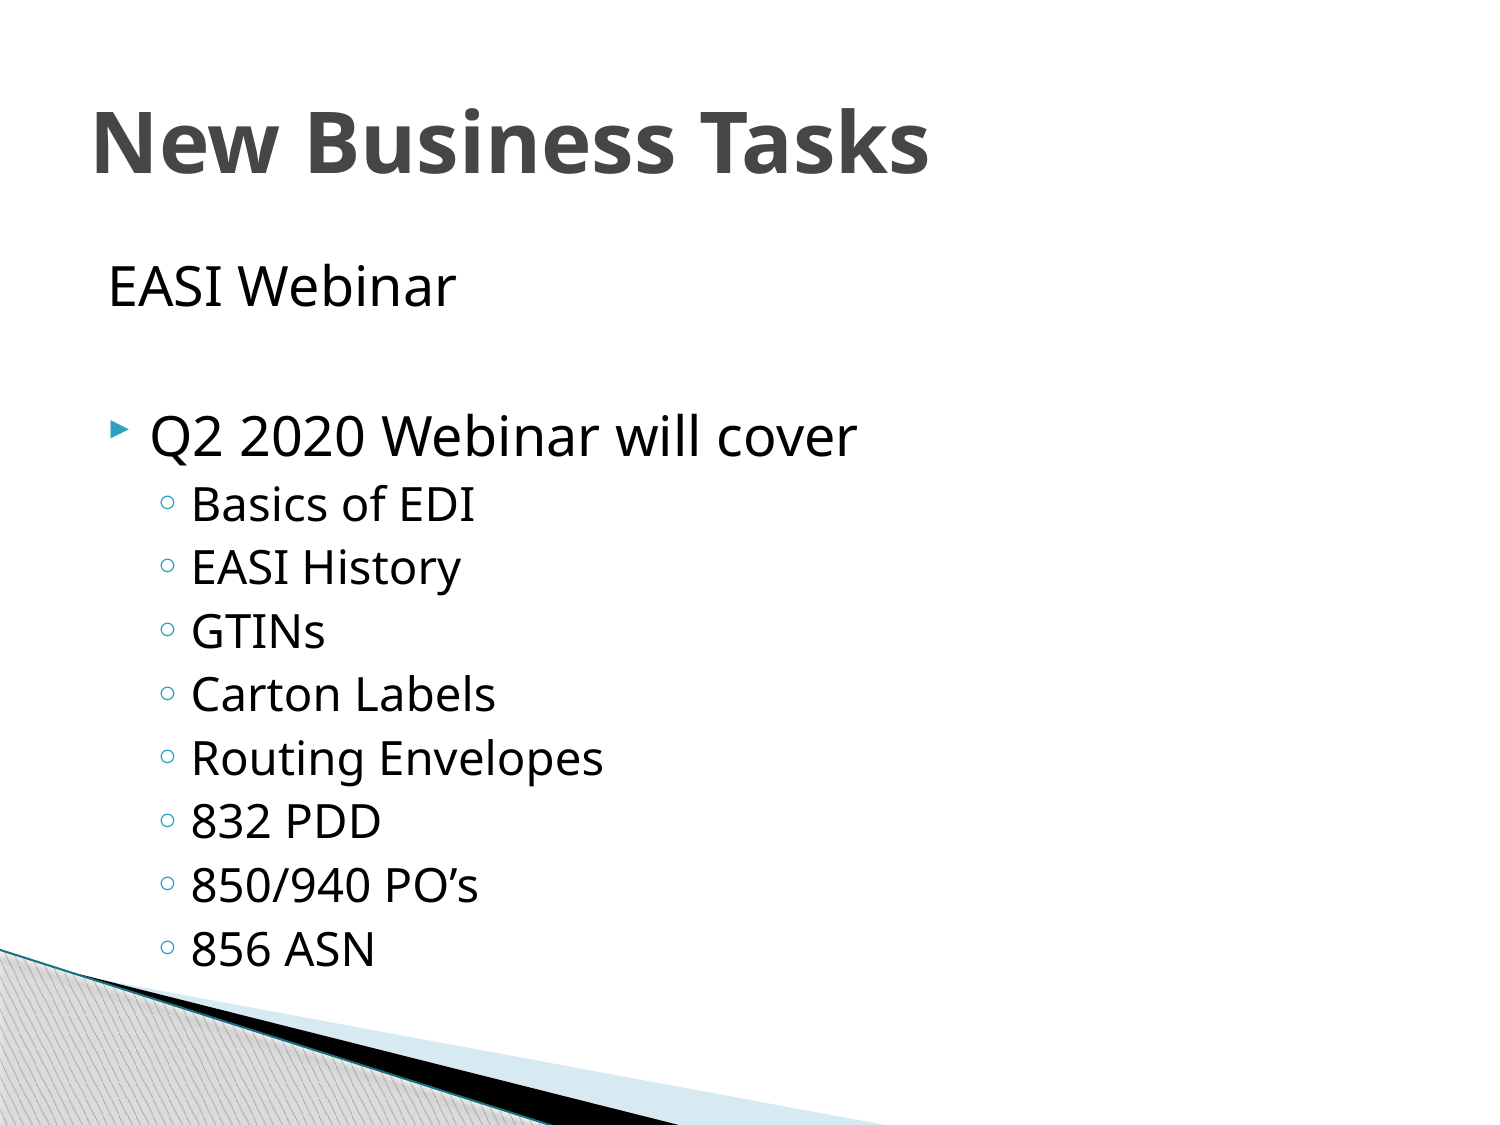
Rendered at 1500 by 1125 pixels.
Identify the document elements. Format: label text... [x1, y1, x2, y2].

list EASI Webinar Q2 2020 Webinar will cover Basics of EDI EASI History GTINs Carton Labels Routing Envelopes 832 PDD 850/940 PO’s 856 ASN [75, 243, 1425, 986]
title New Business Tasks [75, 45, 1425, 233]
